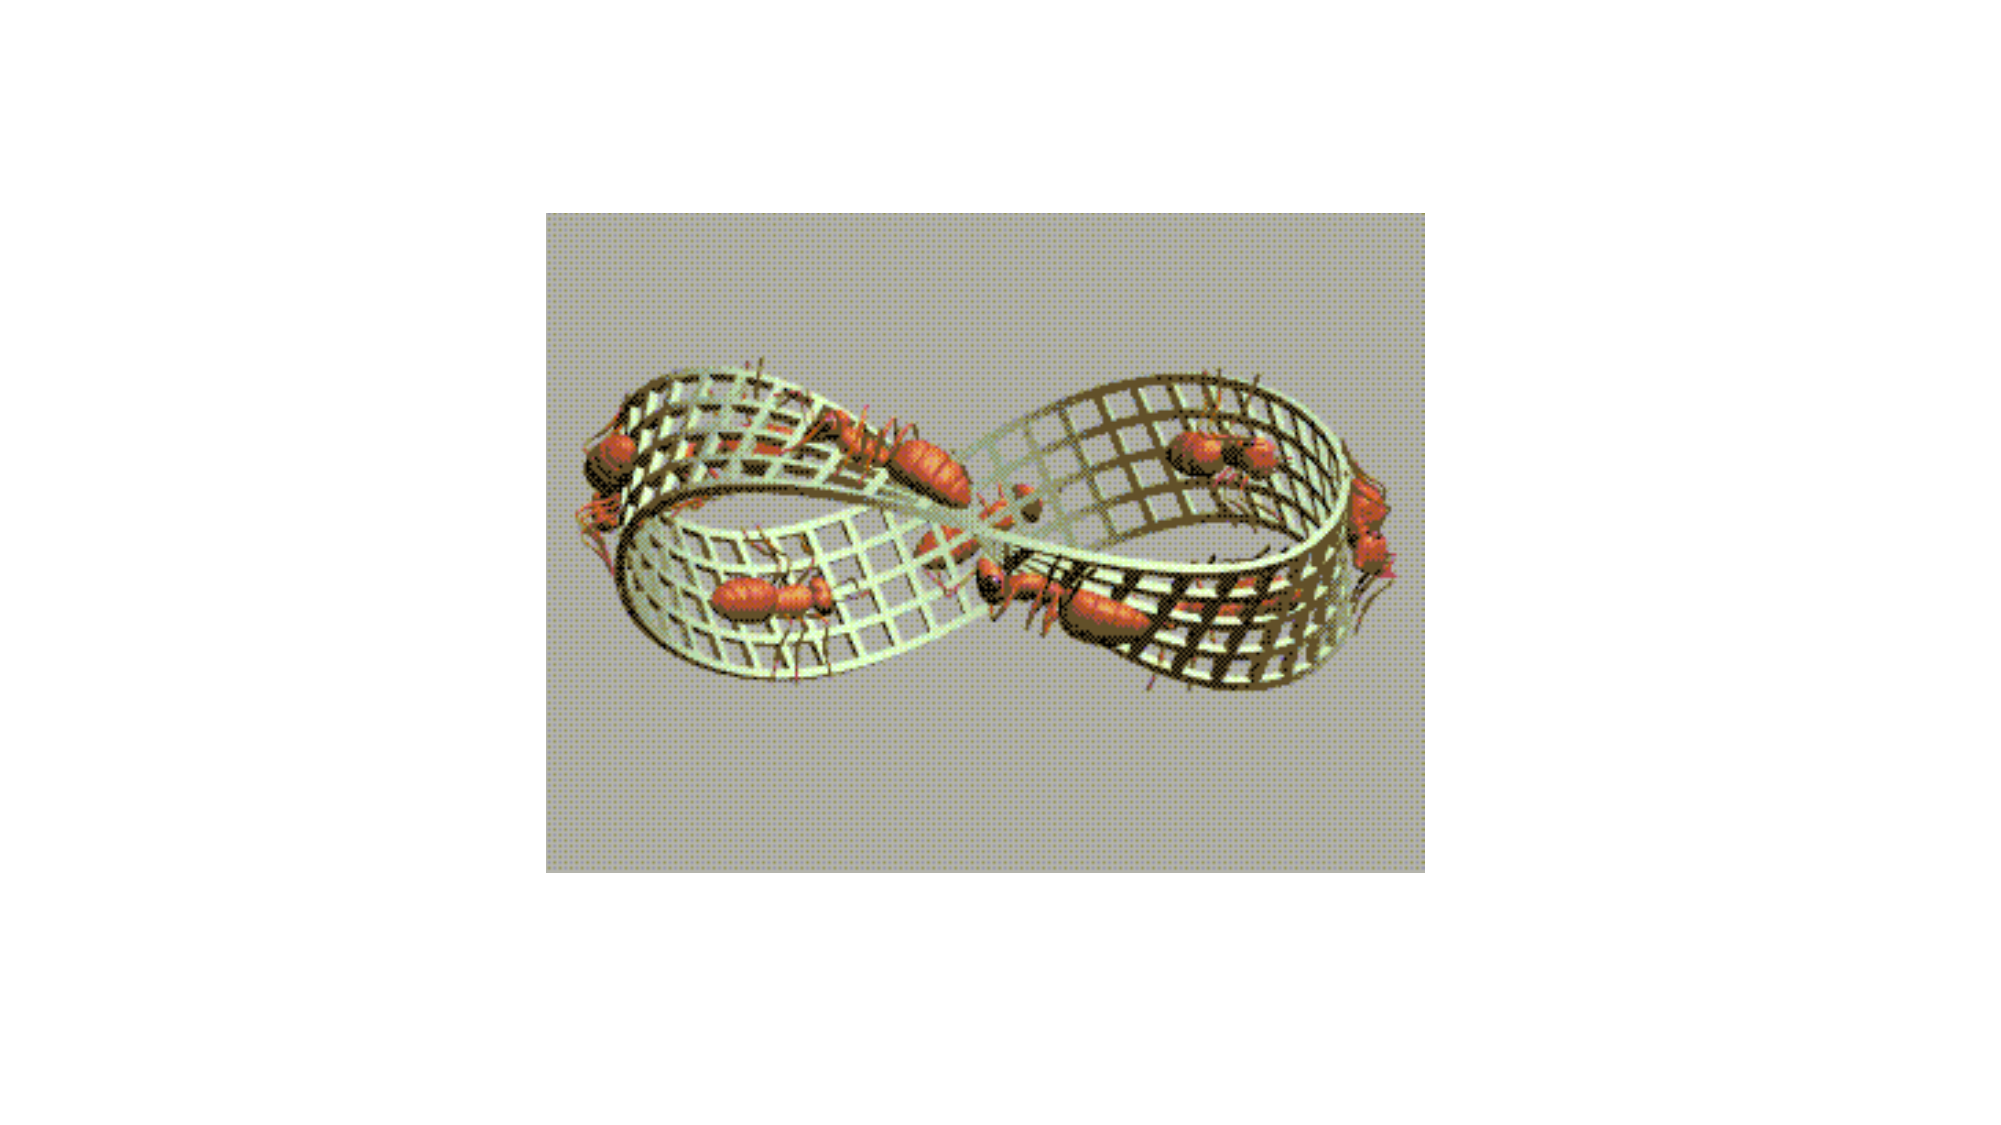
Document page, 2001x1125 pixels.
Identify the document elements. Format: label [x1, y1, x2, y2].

picture [546, 213, 1425, 873]
